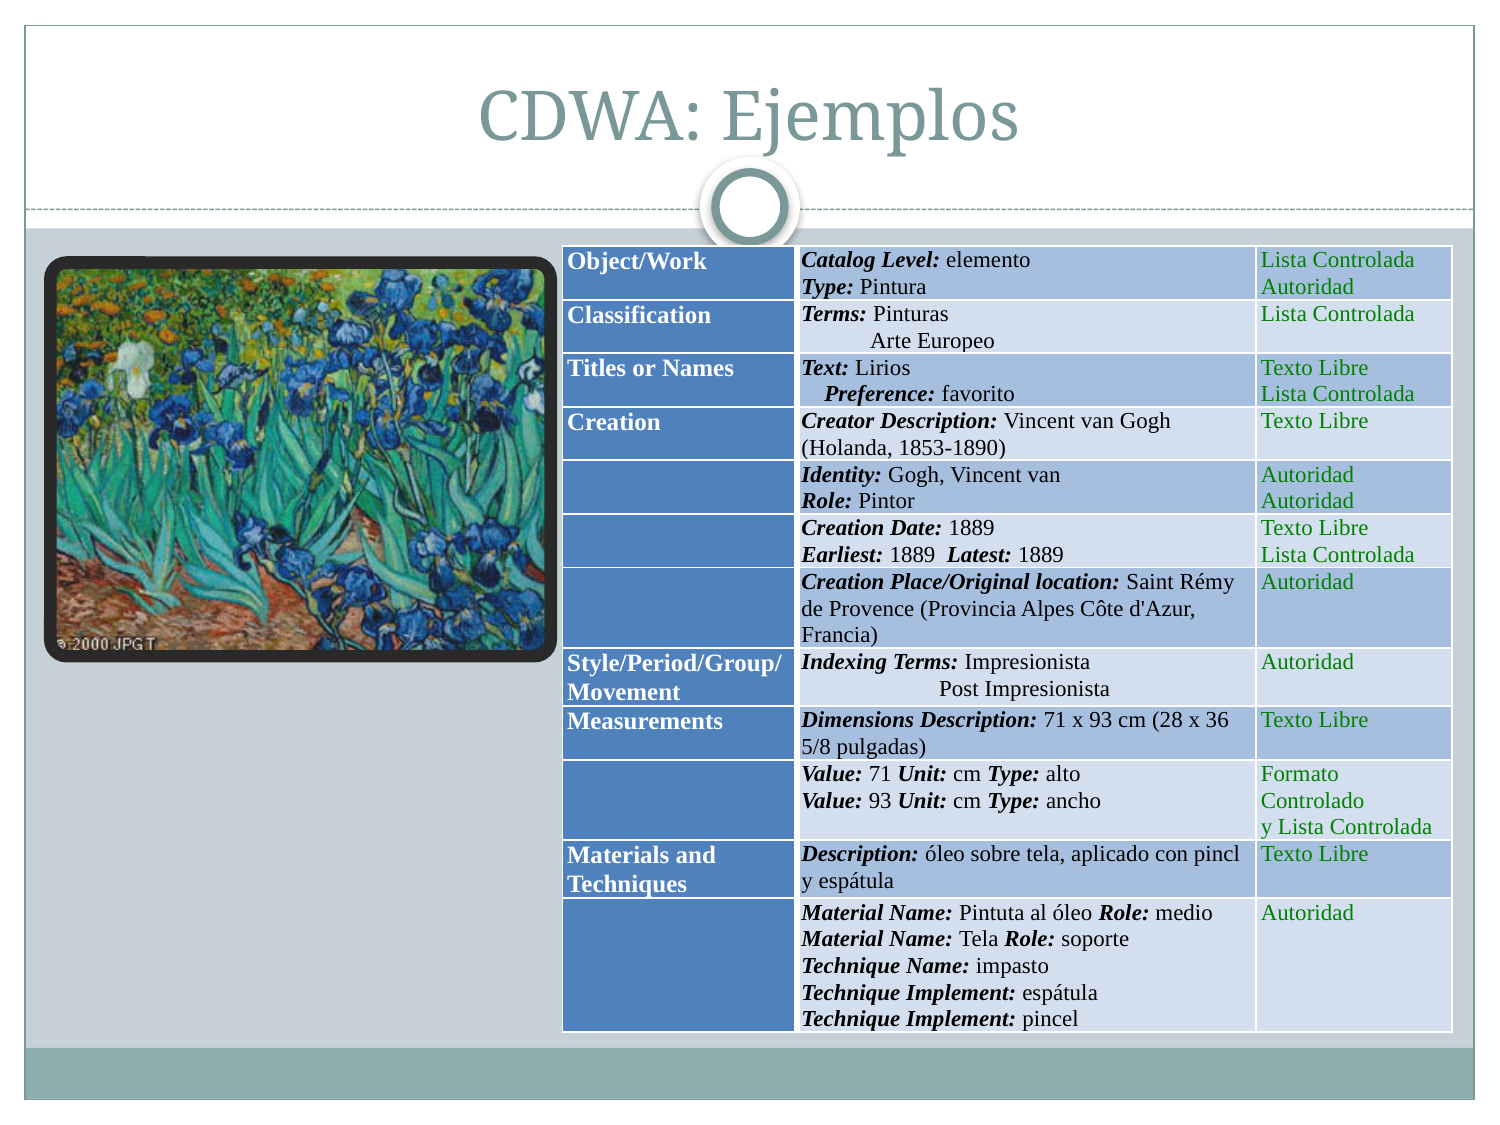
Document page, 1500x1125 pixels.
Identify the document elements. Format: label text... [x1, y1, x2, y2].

table_cell Autoridad [1257, 568, 1451, 647]
table_cell Text: Lirios Preference: favorito [800, 354, 1255, 406]
table_cell Style/Period/Group/ Movement [563, 649, 794, 705]
table_cell Lista Controlada [1257, 301, 1451, 352]
table_cell [563, 461, 794, 513]
table_cell Identity: Gogh, Vincent van Role: Pintor [800, 461, 1255, 513]
table_cell Autoridad [1257, 899, 1451, 1031]
table_cell Texto Libre Lista Controlada [1257, 354, 1451, 406]
table_header Catalog Level: elemento Type: Pintura [800, 247, 1255, 299]
table_cell Autoridad [1257, 649, 1451, 705]
table_cell Texto Libre [1257, 841, 1451, 897]
table_cell Texto Libre [1257, 707, 1451, 759]
table_header Object/Work [563, 247, 794, 299]
table_cell [563, 899, 794, 1031]
table_cell Description: óleo sobre tela, aplicado con pincl y espátula [800, 841, 1255, 897]
table_cell Indexing Terms: Impresionista Post Impresionista [800, 649, 1255, 705]
table_cell Creator Description: Vincent van Gogh (Holanda, 1853-1890) [800, 408, 1255, 459]
title CDWA: Ejemplos [49, 37, 1450, 162]
table_cell Texto Libre Lista Controlada [1257, 515, 1451, 567]
table_cell Measurements [563, 707, 794, 759]
table_cell Materials and Techniques [563, 841, 794, 897]
table_cell Creation Place/Original location: Saint Rémy de Provence (Provincia Alpes Côte d'Azur, Francia) [800, 568, 1255, 647]
table_cell Value: 71 Unit: cm Type: alto Value: 93 Unit: cm Type: ancho [800, 761, 1255, 839]
table_cell Texto Libre [1257, 408, 1451, 459]
table_cell Autoridad Autoridad [1257, 461, 1451, 513]
table_cell Classification [563, 301, 794, 352]
table_cell [563, 515, 794, 567]
picture [50, 262, 551, 657]
table_cell Creation Date: 1889 Earliest: 1889 Latest: 1889 [800, 515, 1255, 567]
table_cell Terms: Pinturas Arte Europeo [800, 301, 1255, 352]
table_cell [563, 761, 794, 839]
table_header Lista Controlada Autoridad [1257, 247, 1451, 299]
table_cell Titles or Names [563, 354, 794, 406]
table_cell Dimensions Description: 71 x 93 cm (28 x 36 5/8 pulgadas) [800, 707, 1255, 759]
table_cell [563, 568, 794, 647]
table_cell Formato Controlado y Lista Controlada [1257, 761, 1451, 839]
table_cell Creation [563, 408, 794, 459]
table_cell Material Name: Pintuta al óleo Role: medio Material Name: Tela Role: soporte Technique Name: impasto Technique Implement: espátula Technique Implement: pincel [800, 899, 1255, 1031]
